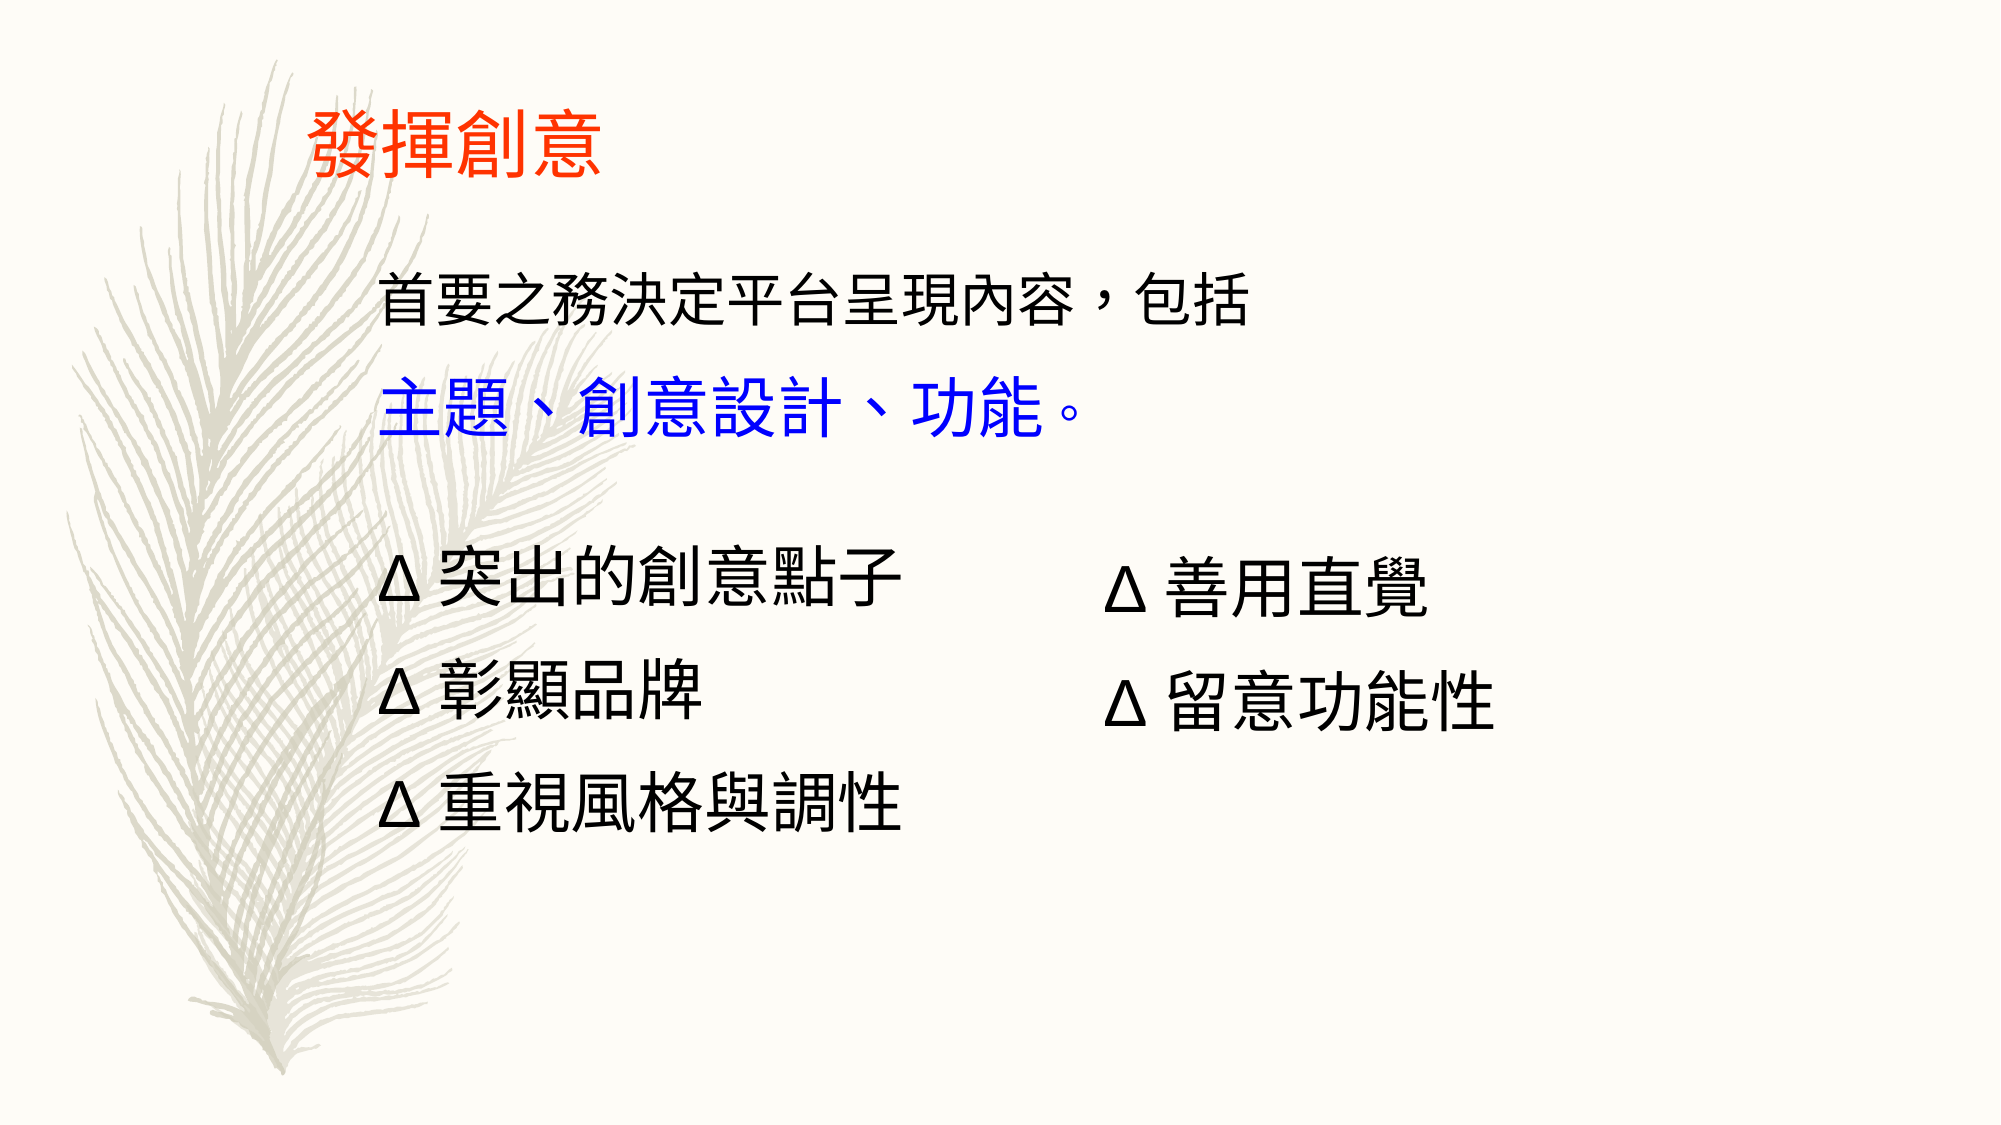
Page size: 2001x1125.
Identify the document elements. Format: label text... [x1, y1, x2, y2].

text_box Δ突出的創意點子 Δ彰顯品牌 Δ重視風格與調性 [362, 527, 1024, 849]
text_box 發揮創意 [291, 90, 1142, 195]
text_box Δ善用直覺 Δ留意功能性 [1088, 538, 1750, 860]
text_box 首要之務決定平台呈現內容，包括 主題、創意設計、功能。 [362, 255, 1449, 454]
